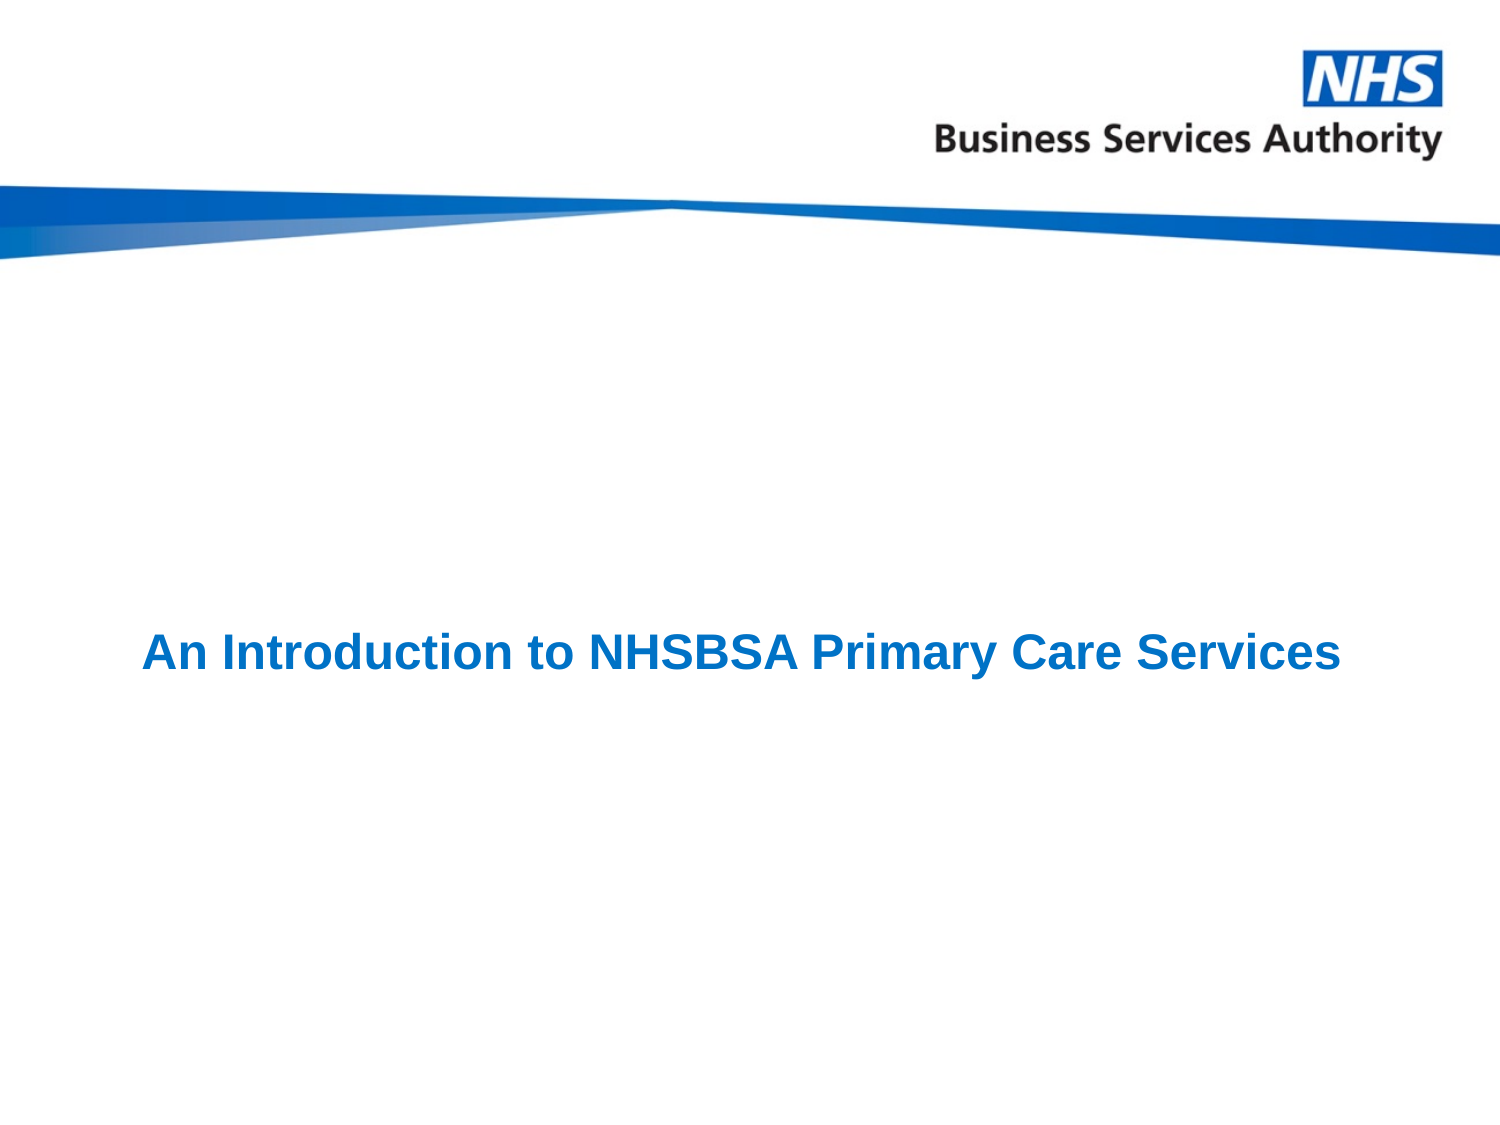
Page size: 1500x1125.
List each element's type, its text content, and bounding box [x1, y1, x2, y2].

picture [0, 0, 1500, 273]
title An Introduction to NHSBSA Primary Care Services [50, 612, 1434, 707]
